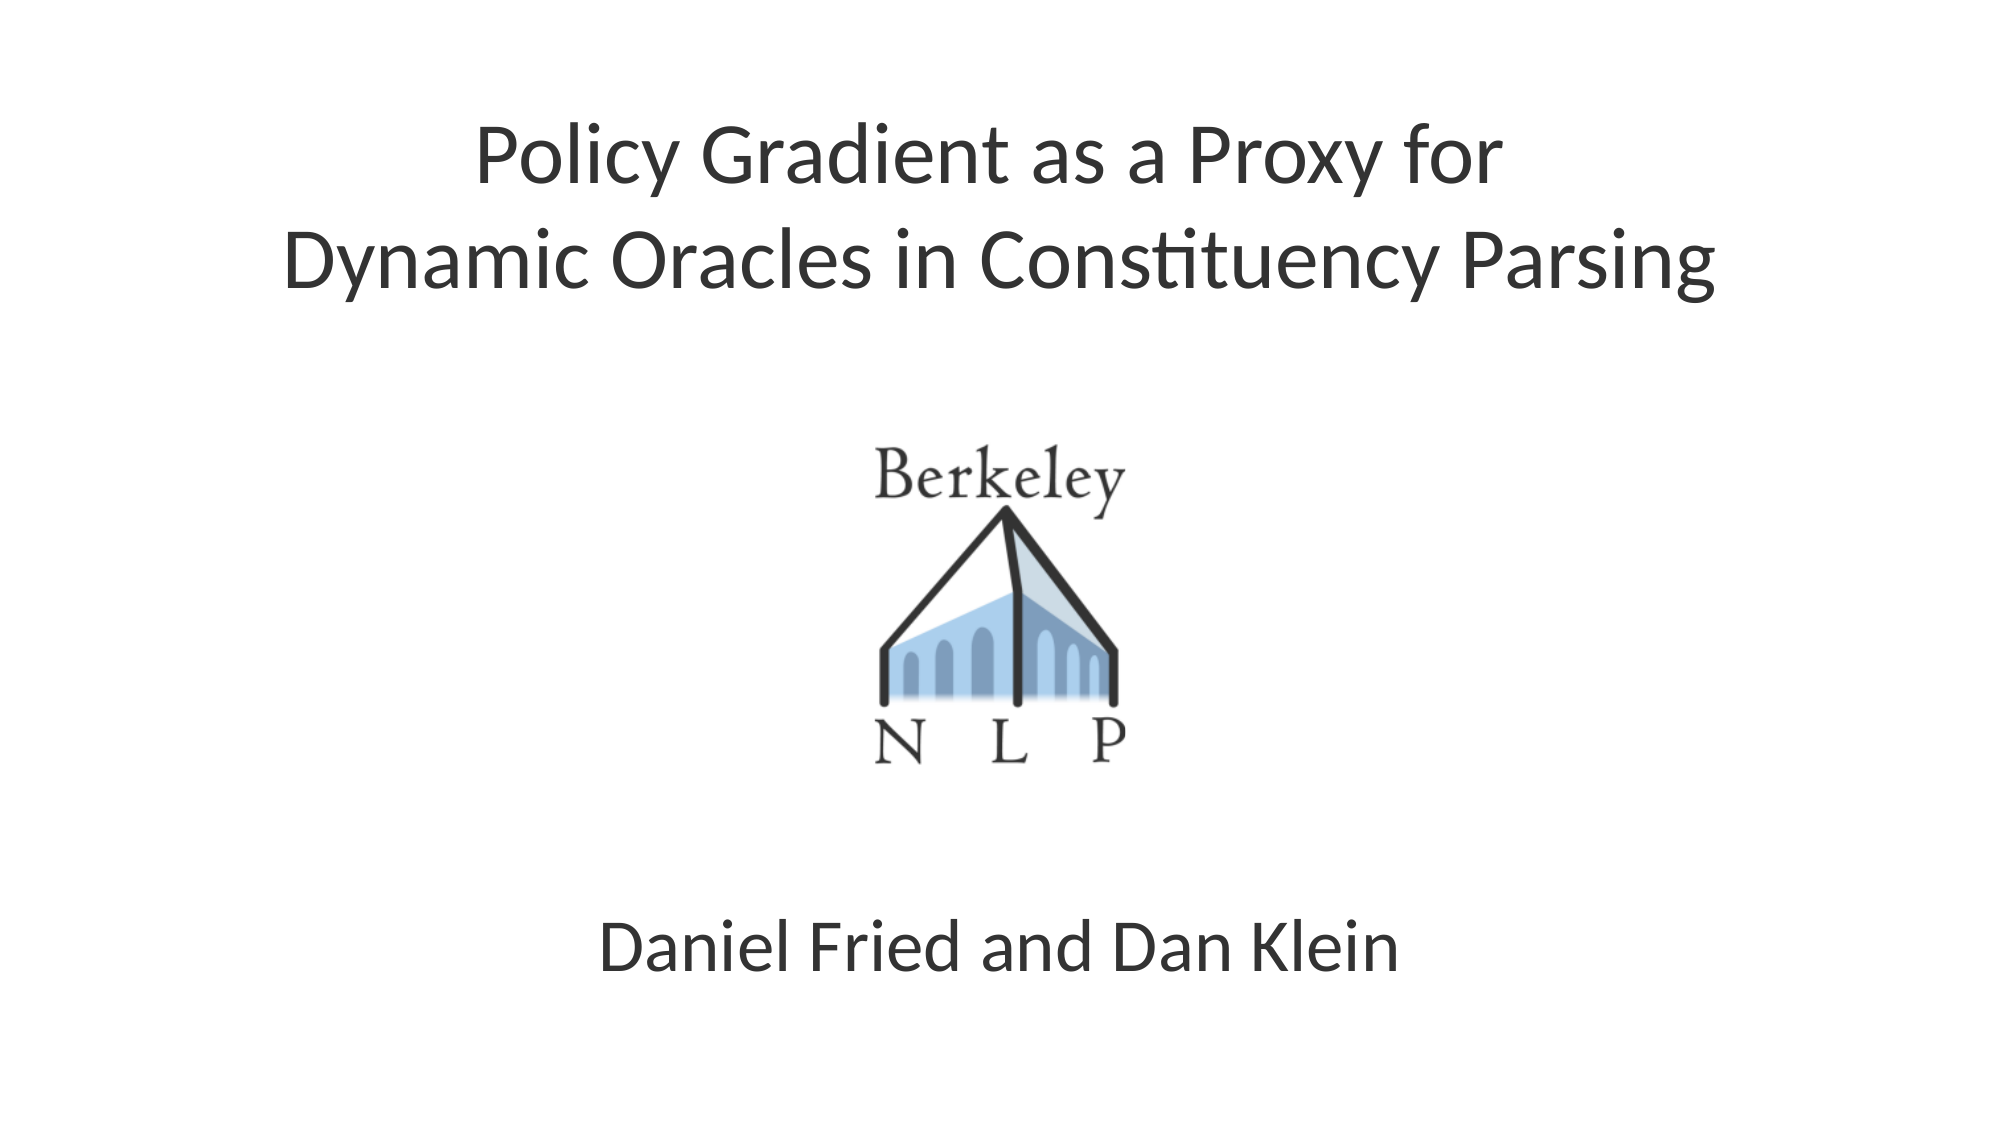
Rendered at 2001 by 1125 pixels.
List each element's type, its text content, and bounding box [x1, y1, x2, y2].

title Policy Gradient as a Proxy for Dynamic Oracles in Constituency Parsing [0, 80, 2000, 322]
picture [874, 434, 1126, 780]
subtitle Daniel Fried and Dan Klein [249, 825, 1750, 1057]
